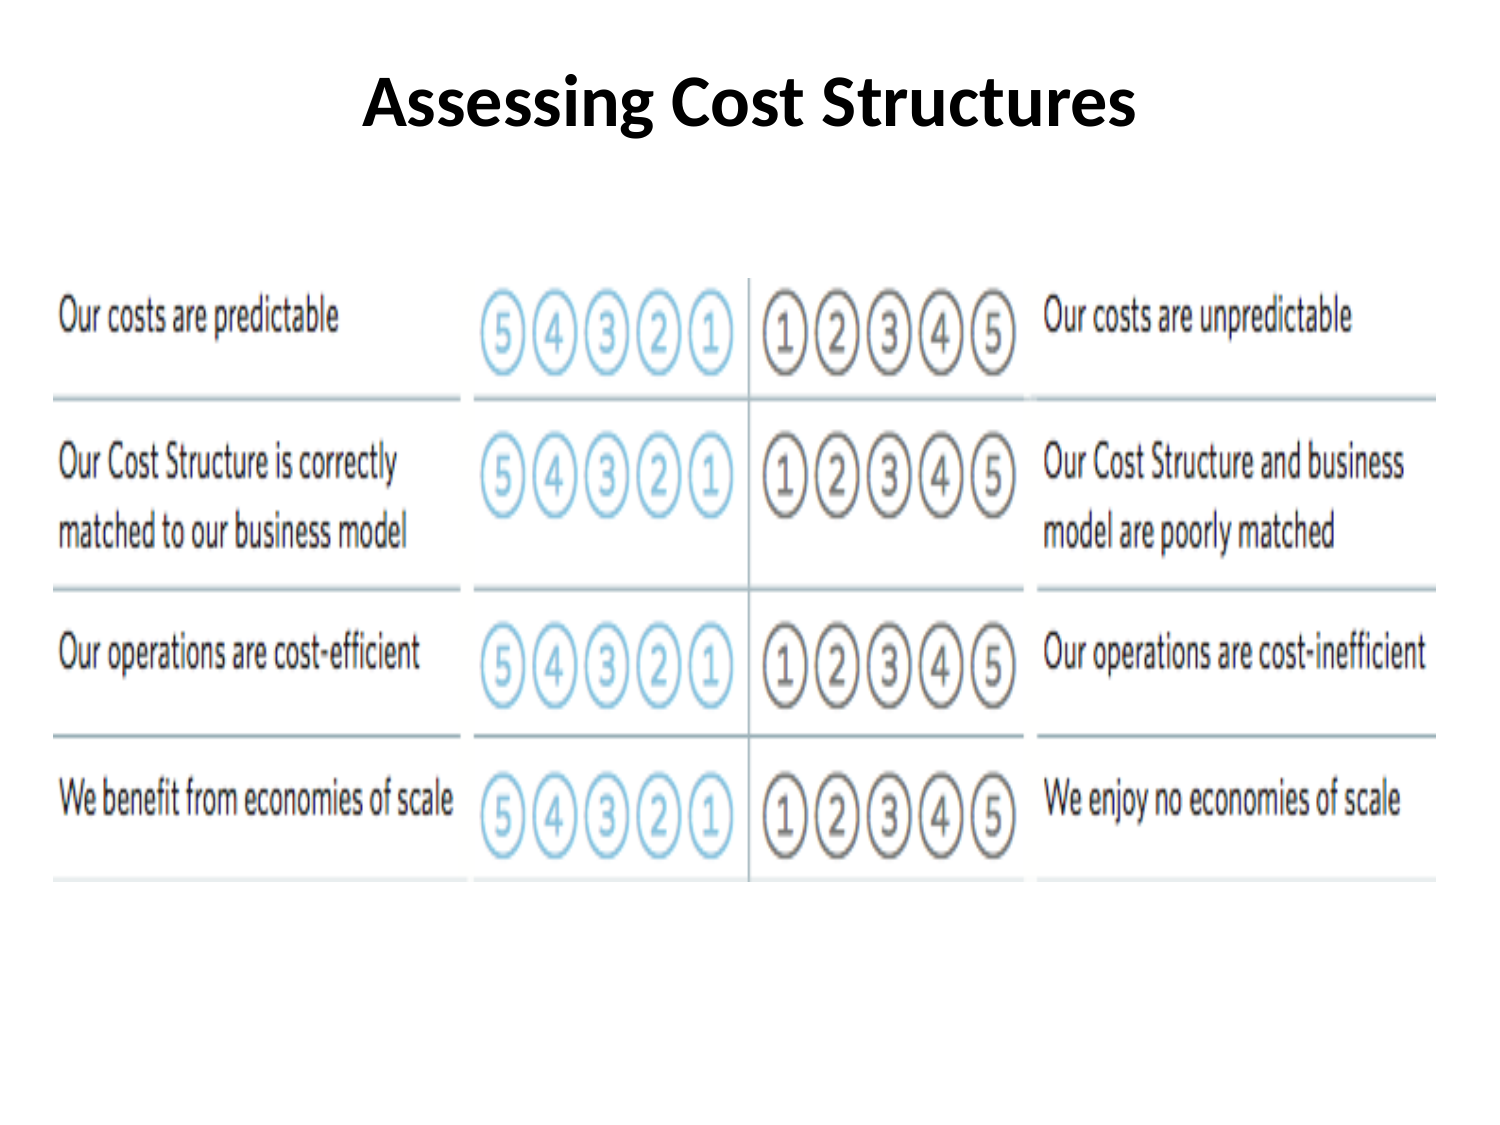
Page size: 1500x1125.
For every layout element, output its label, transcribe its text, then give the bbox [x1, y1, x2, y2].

picture [52, 278, 1436, 882]
title Assessing Cost Structures [75, 45, 1425, 149]
